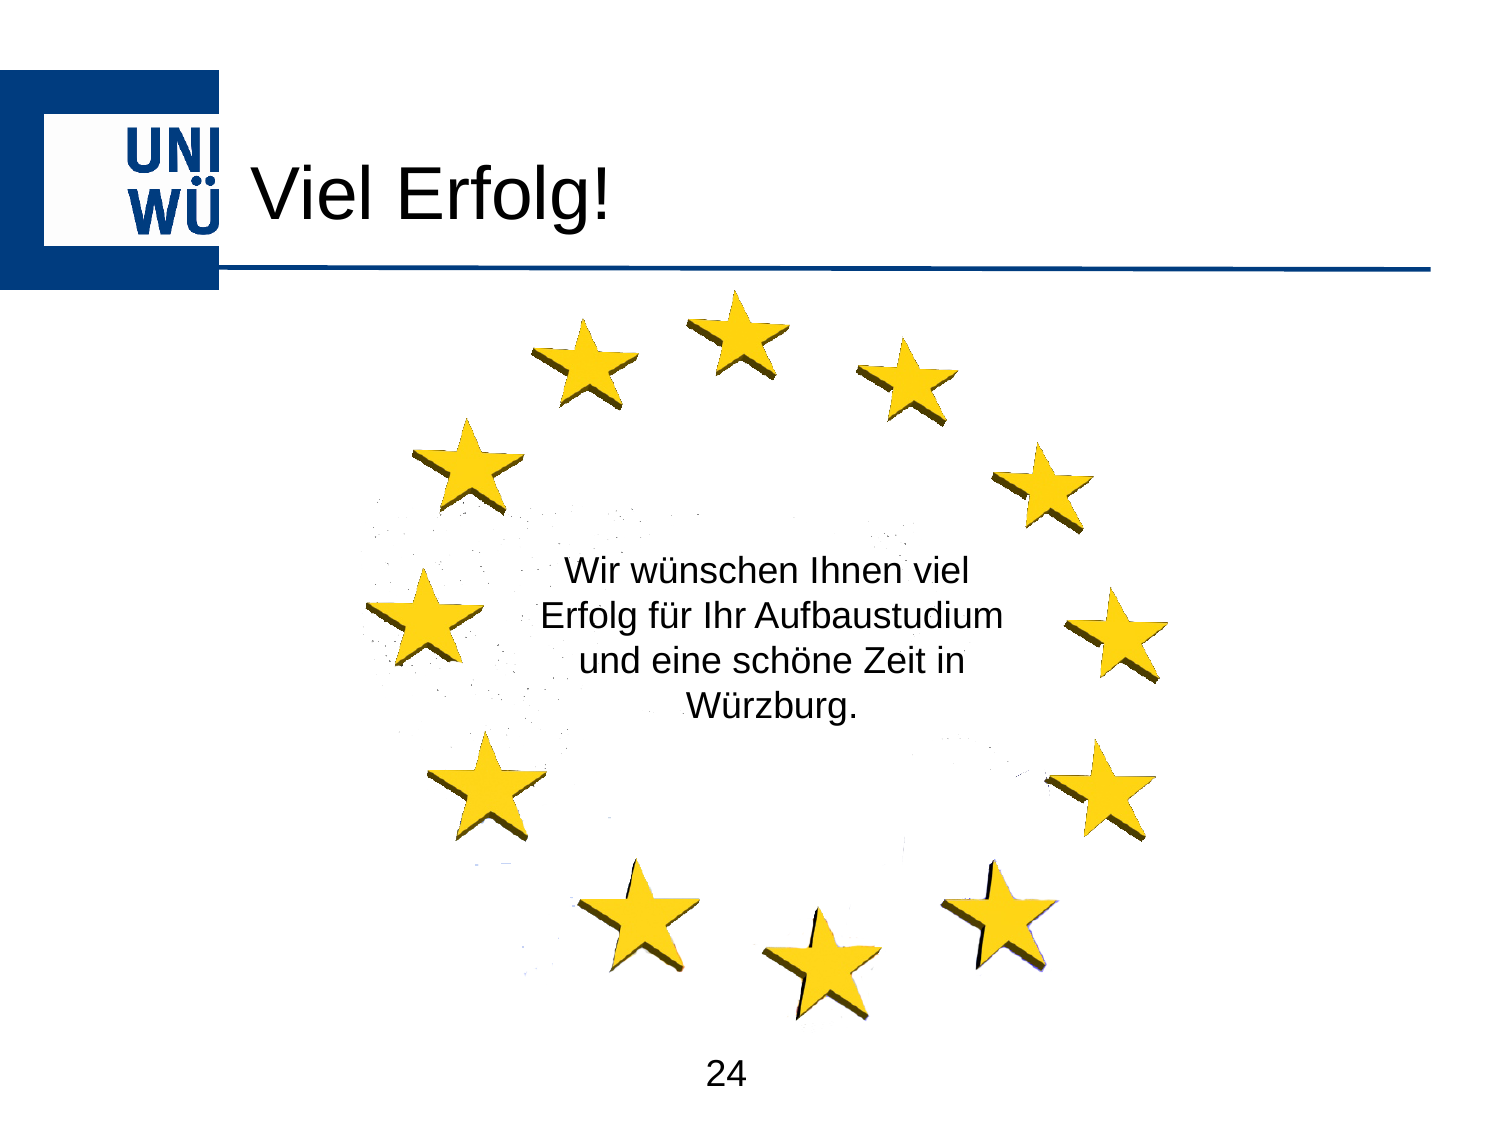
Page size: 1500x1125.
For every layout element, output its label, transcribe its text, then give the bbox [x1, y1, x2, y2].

picture [0, 70, 219, 290]
title Viel Erfolg! [235, 136, 632, 243]
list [360, 290, 1168, 1034]
